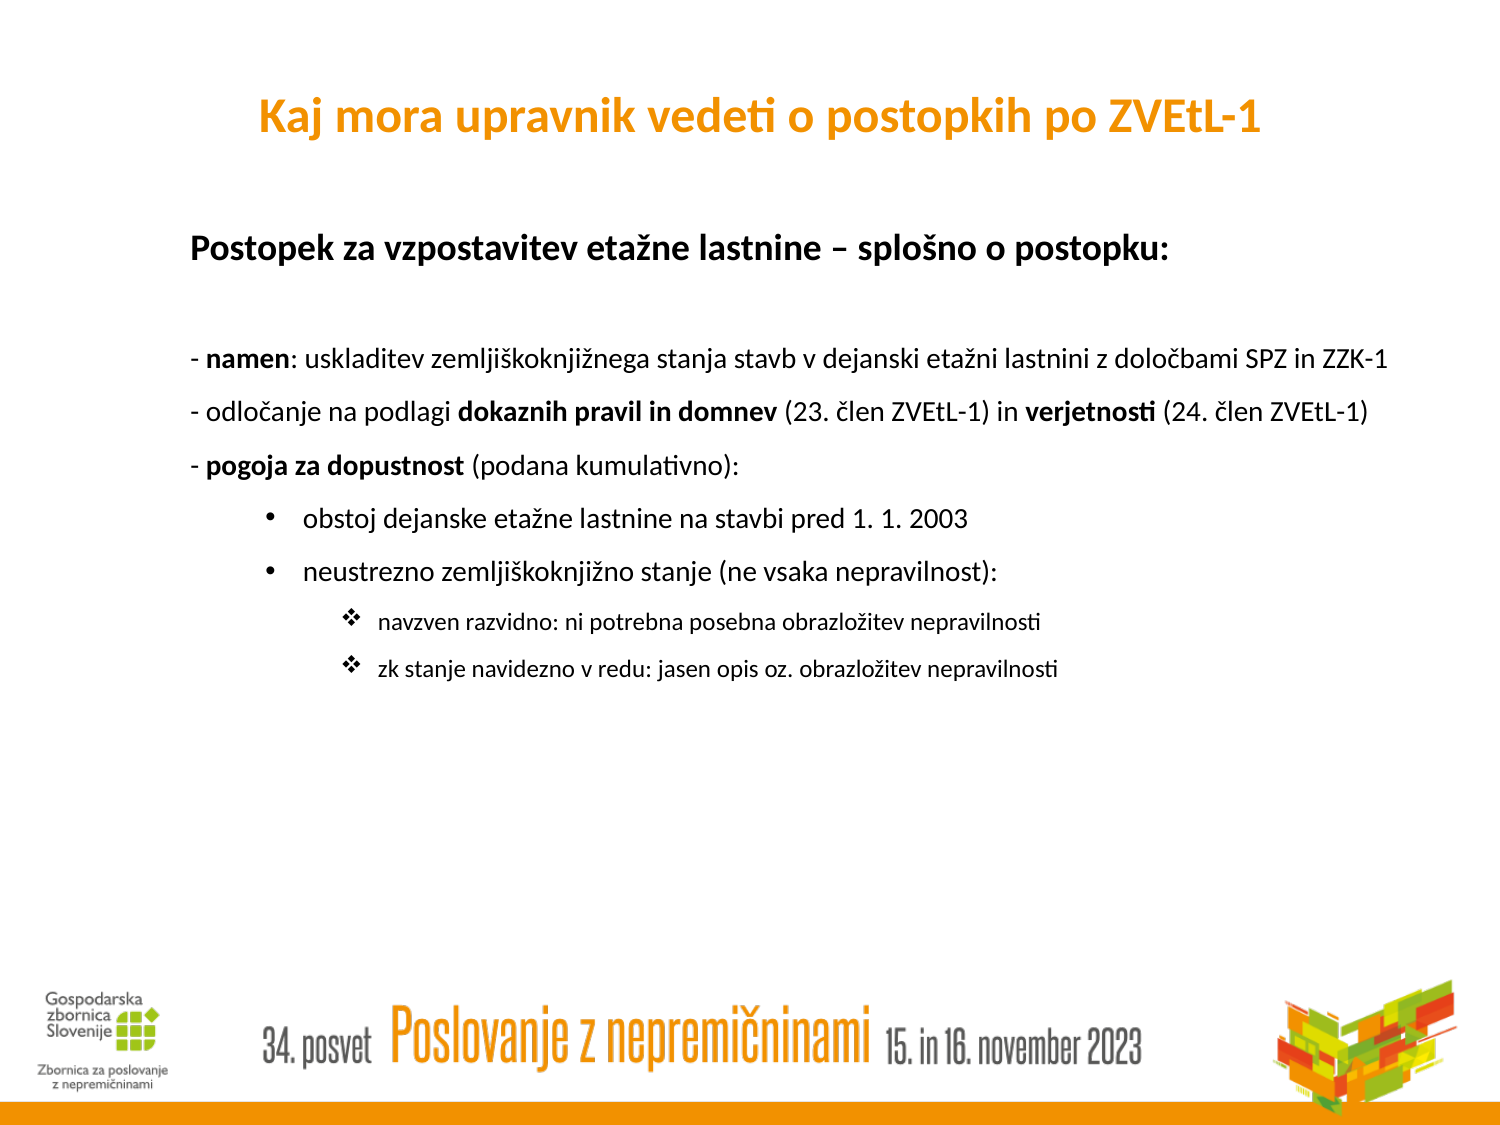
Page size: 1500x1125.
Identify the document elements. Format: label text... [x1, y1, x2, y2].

list Postopek za vzpostavitev etažne lastnine – splošno o postopku: - namen: uskladitev zemljiškoknjižnega stanja stavb v dejanski etažni lastnini z določbami SPZ in ZZK-1 - odločanje na podlagi dokaznih pravil in domnev (23. člen ZVEtL-1) in verjetnosti (24. člen ZVEtL-1) - pogoja za dopustnost (podana kumulativno): obstoj dejanske etažne lastnine na stavbi pred 1. 1. 2003 neustrezno zemljiškoknjižno stanje (ne vsaka nepravilnost): navzven razvidno: ni potrebna posebna obrazložitev nepravilnosti zk stanje navidezno v redu: jasen opis oz. obrazložitev nepravilnosti [100, 172, 1424, 988]
picture [0, 974, 1500, 1125]
title Kaj mora upravnik vedeti o postopkih po ZVEtL-1 [171, 19, 1351, 172]
